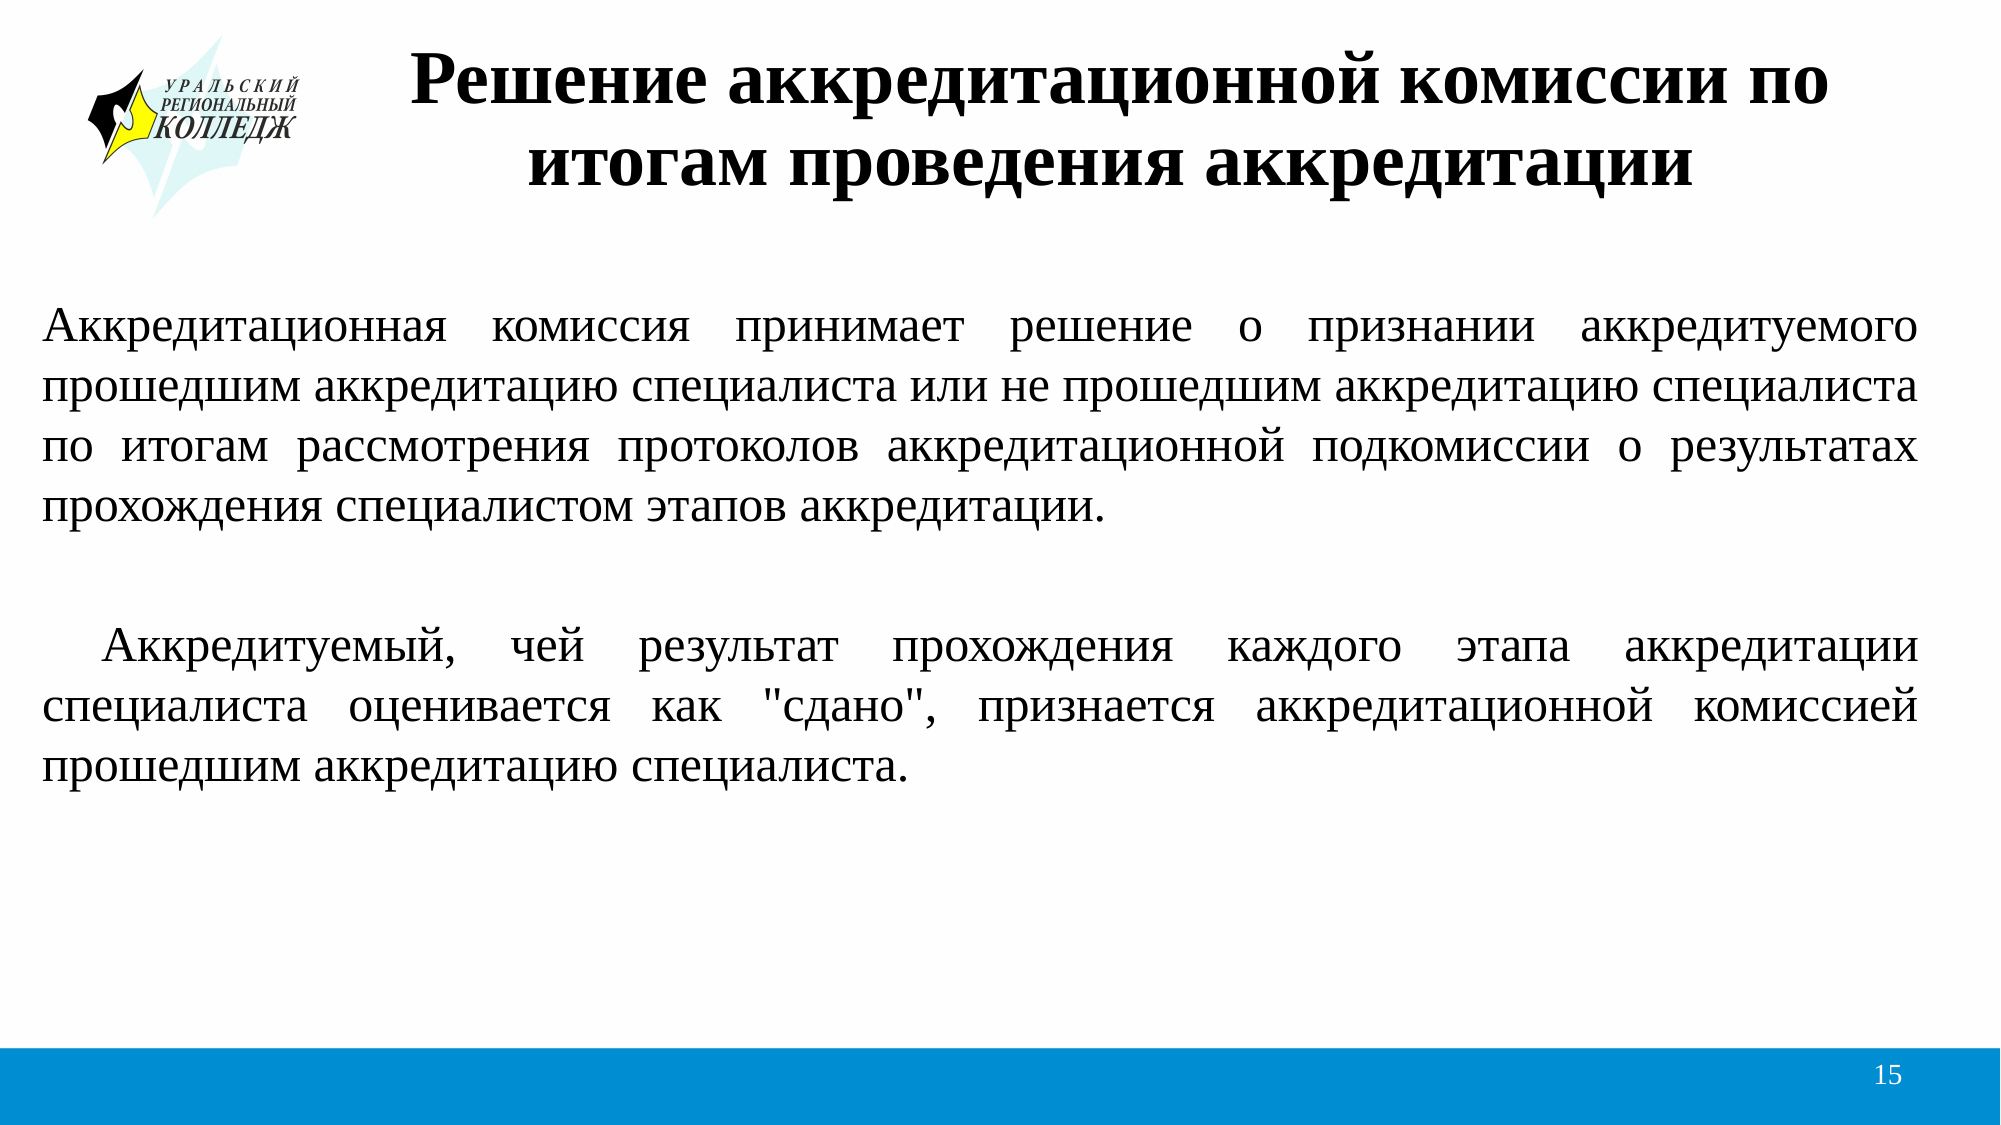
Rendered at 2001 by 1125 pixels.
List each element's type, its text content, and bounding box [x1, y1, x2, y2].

slide_number 15 [1412, 1042, 1918, 1103]
title Решение аккредитационной комиссии по итогам проведения аккредитации [323, 28, 1918, 212]
picture [0, 0, 2001, 1048]
text_box Аккредитационная комиссия принимает решение о признании аккредитуемого прошедшим аккредитацию специалиста или не прошедшим аккредитацию специалиста по итогам рассмотрения протоколов аккредитационной подкомиссии о результатах прохождения специалистом этапов аккредитации. Аккредитуемый, чей результат прохождения каждого этапа аккредитации специалиста оценивается как "сдано", признается аккредитационной комиссией прошедшим аккредитацию специалиста. [27, 284, 1935, 799]
